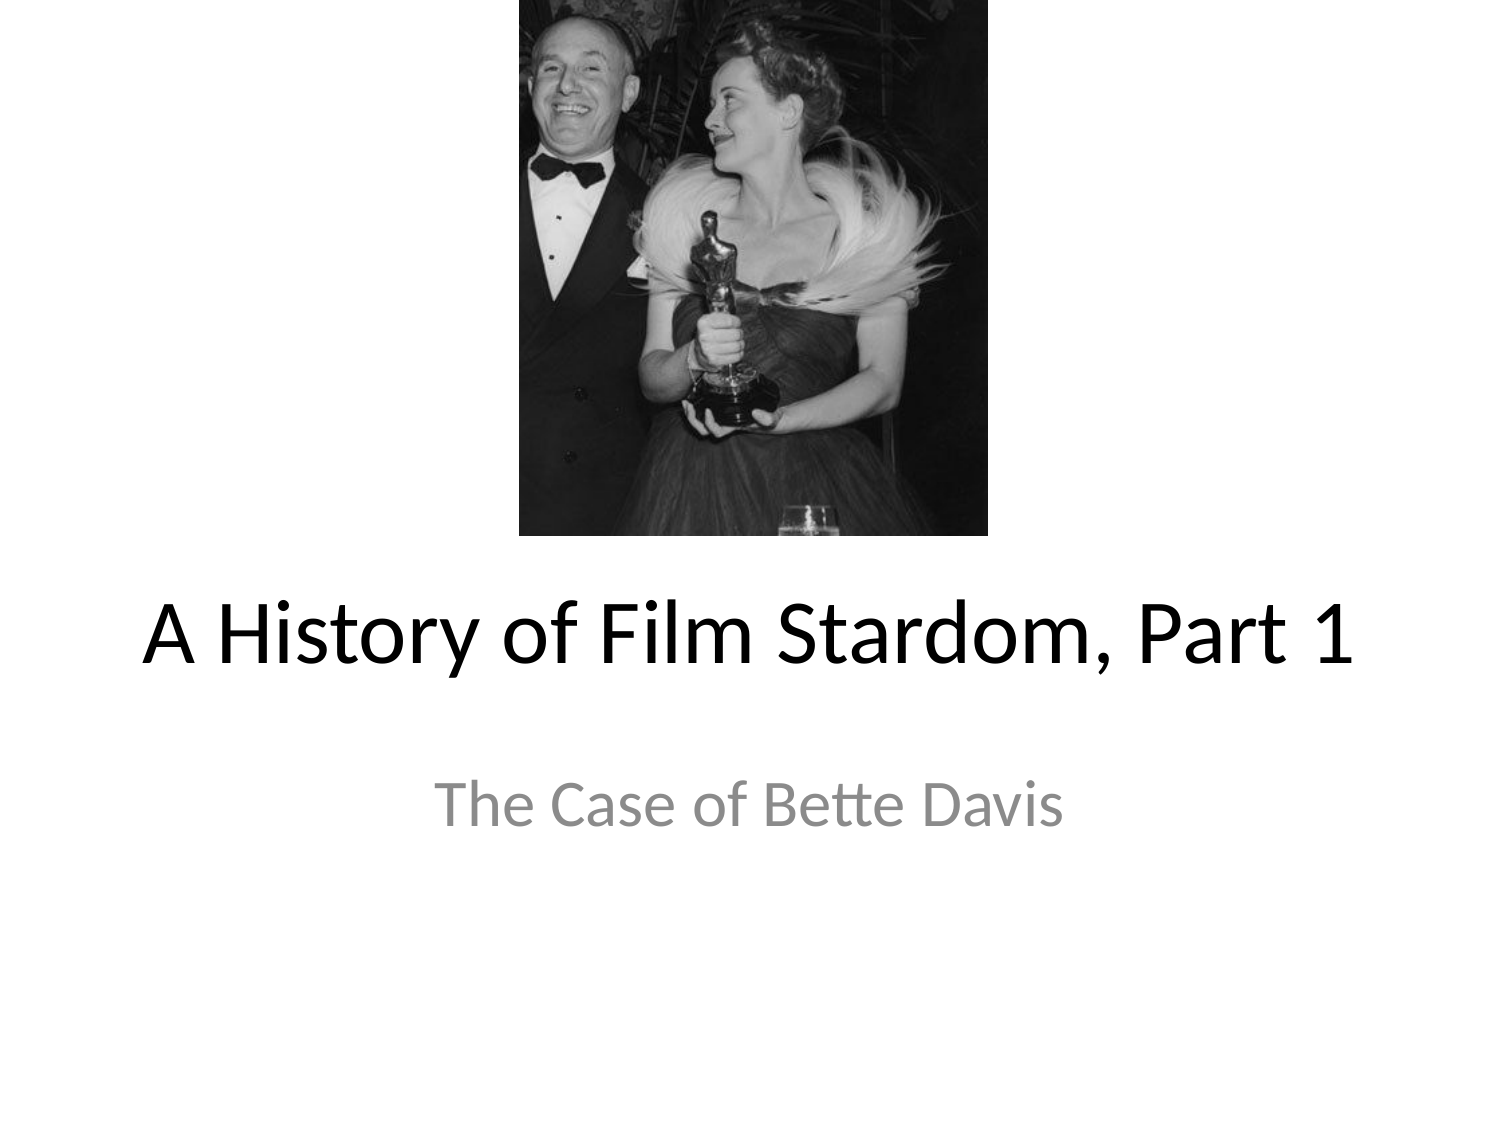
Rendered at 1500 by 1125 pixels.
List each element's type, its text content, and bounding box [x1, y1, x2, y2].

subtitle The Case of Bette Davis [171, 751, 1328, 918]
picture [518, 0, 988, 536]
title A History of Film Stardom, Part 1 [112, 520, 1388, 733]
